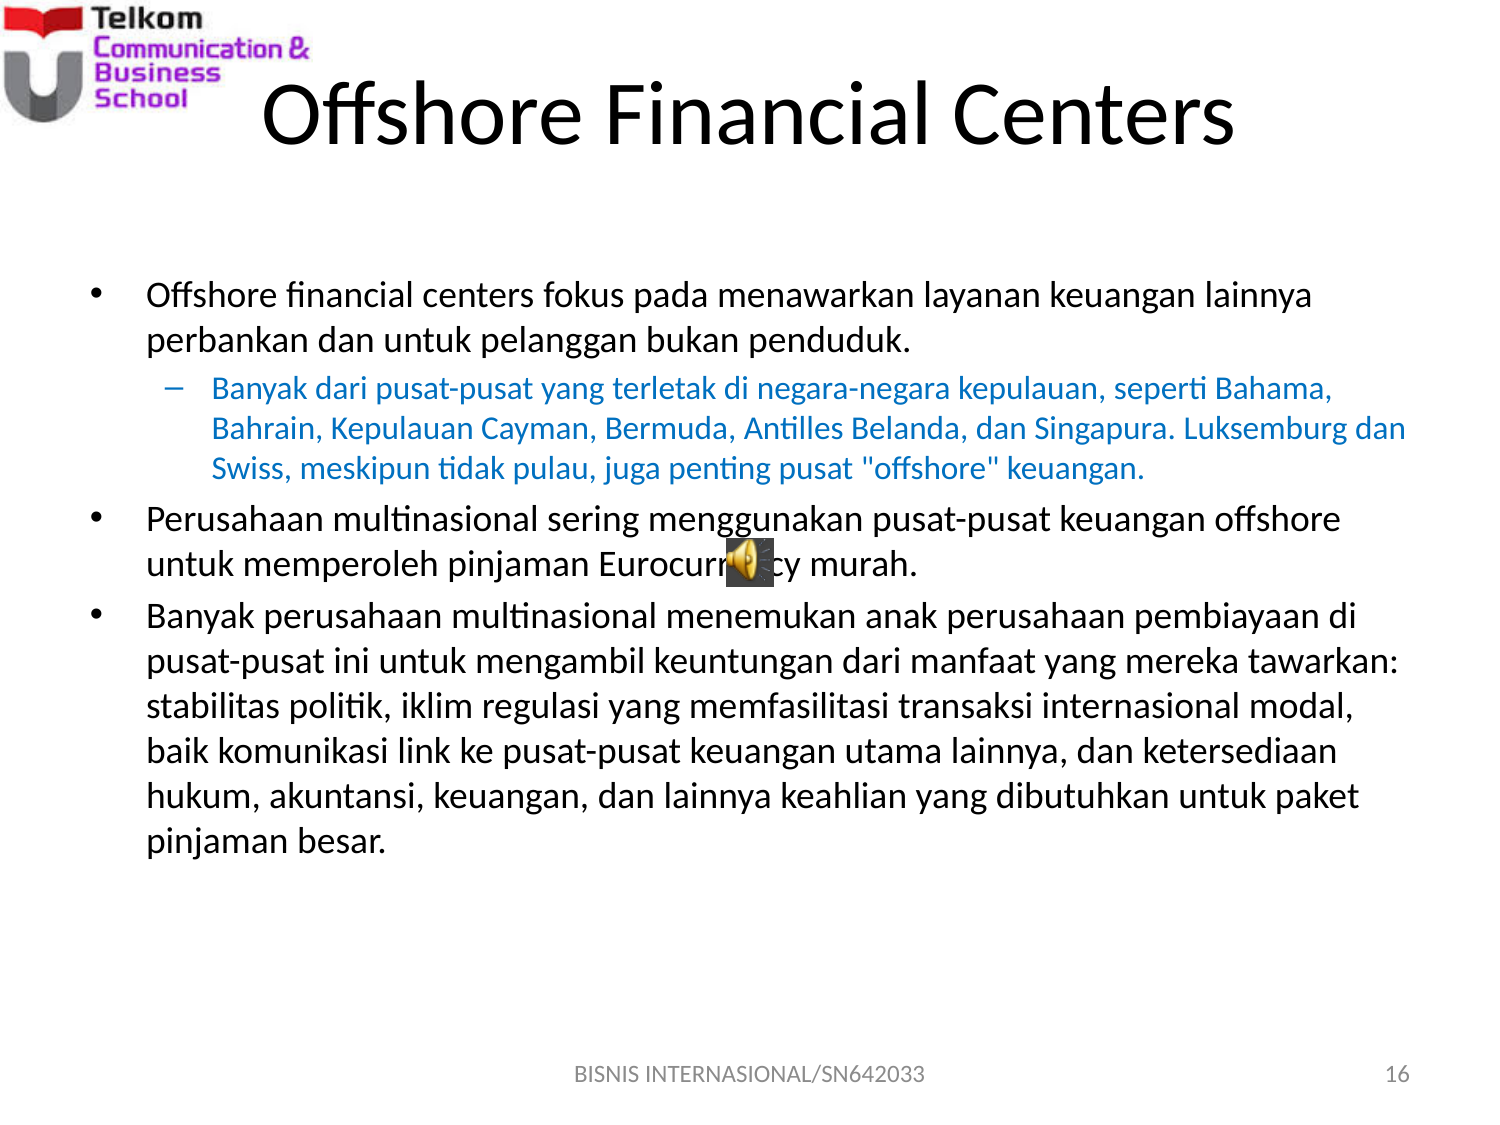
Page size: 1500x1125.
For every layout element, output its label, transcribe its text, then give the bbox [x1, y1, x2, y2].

footer BISNIS INTERNASIONAL/SN642033 [512, 1042, 988, 1103]
list Offshore financial centers fokus pada menawarkan layanan keuangan lainnya perbankan dan untuk pelanggan bukan penduduk. Banyak dari pusat-pusat yang terletak di negara-negara kepulauan, seperti Bahama, Bahrain, Kepulauan Cayman, Bermuda, Antilles Belanda, dan Singapura. Luksemburg dan Swiss, meskipun tidak pulau, juga penting pusat "offshore" keuangan. Perusahaan multinasional sering menggunakan pusat-pusat keuangan offshore untuk memperoleh pinjaman Eurocurrency murah. Banyak perusahaan multinasional menemukan anak perusahaan pembiayaan di pusat-pusat ini untuk mengambil keuntungan dari manfaat yang mereka tawarkan: stabilitas politik, iklim regulasi yang memfasilitasi transaksi internasional modal, baik komunikasi link ke pusat-pusat keuangan utama lainnya, dan ketersediaan hukum, akuntansi, keuangan, dan lainnya keahlian yang dibutuhkan untuk paket pinjaman besar. [75, 262, 1425, 1005]
picture [0, 0, 313, 129]
title Offshore Financial Centers [75, 45, 1425, 233]
slide_number 16 [1074, 1042, 1425, 1103]
picture [724, 537, 776, 588]
